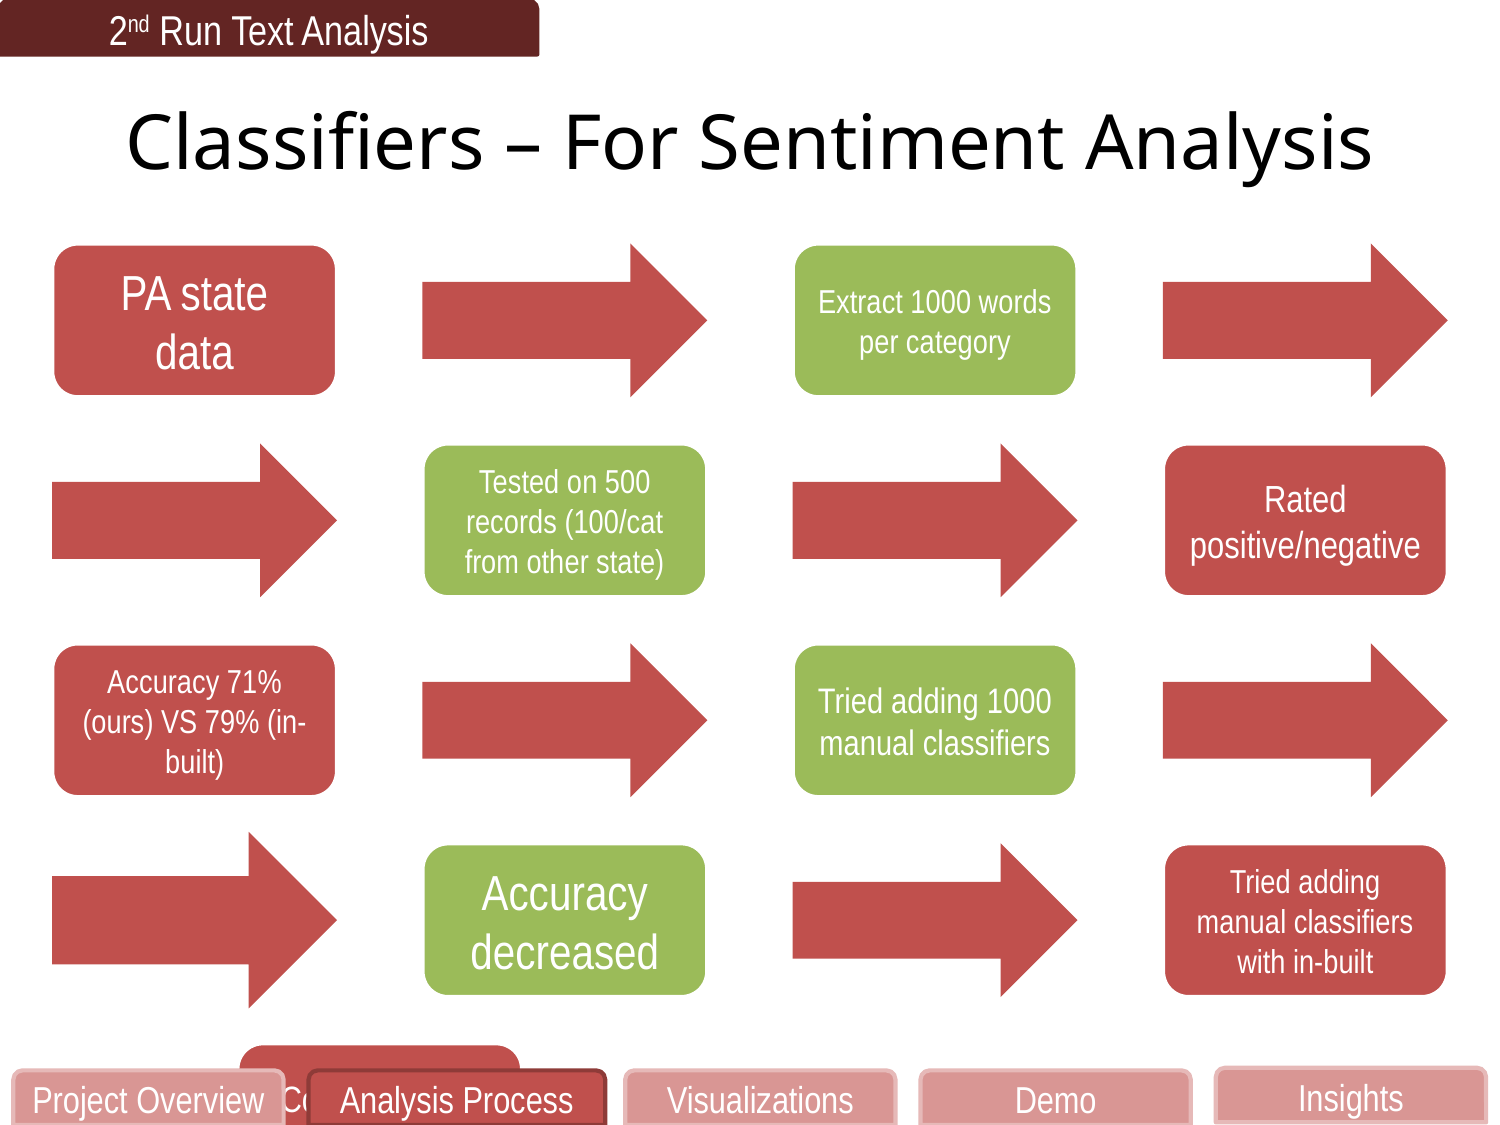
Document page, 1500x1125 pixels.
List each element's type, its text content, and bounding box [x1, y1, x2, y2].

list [51, 243, 1448, 1024]
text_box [13, 1067, 1487, 1125]
text_box 2nd Run Text Analysis [0, 0, 540, 57]
title Classifiers – For Sentiment Analysis [75, 45, 1425, 233]
